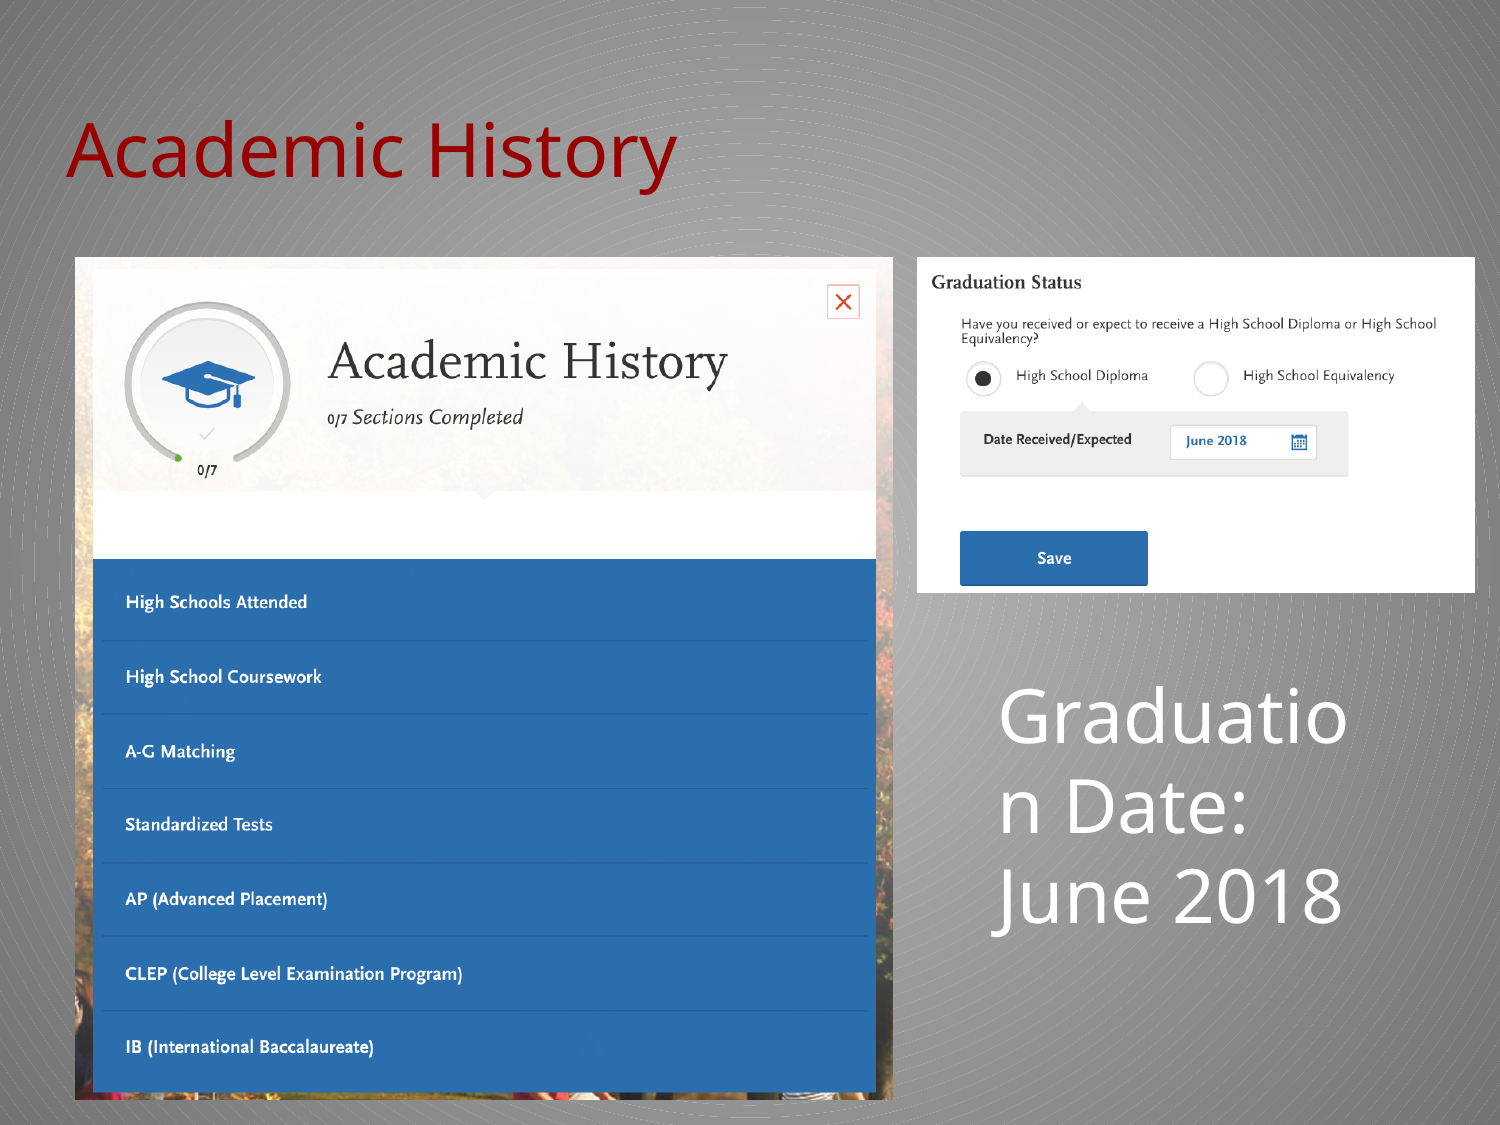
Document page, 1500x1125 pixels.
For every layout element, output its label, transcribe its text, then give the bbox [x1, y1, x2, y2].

title Academic History [51, 87, 1449, 213]
text_box Graduation Date: June 2018 [982, 653, 1410, 917]
picture [916, 257, 1476, 593]
picture [74, 257, 893, 1101]
